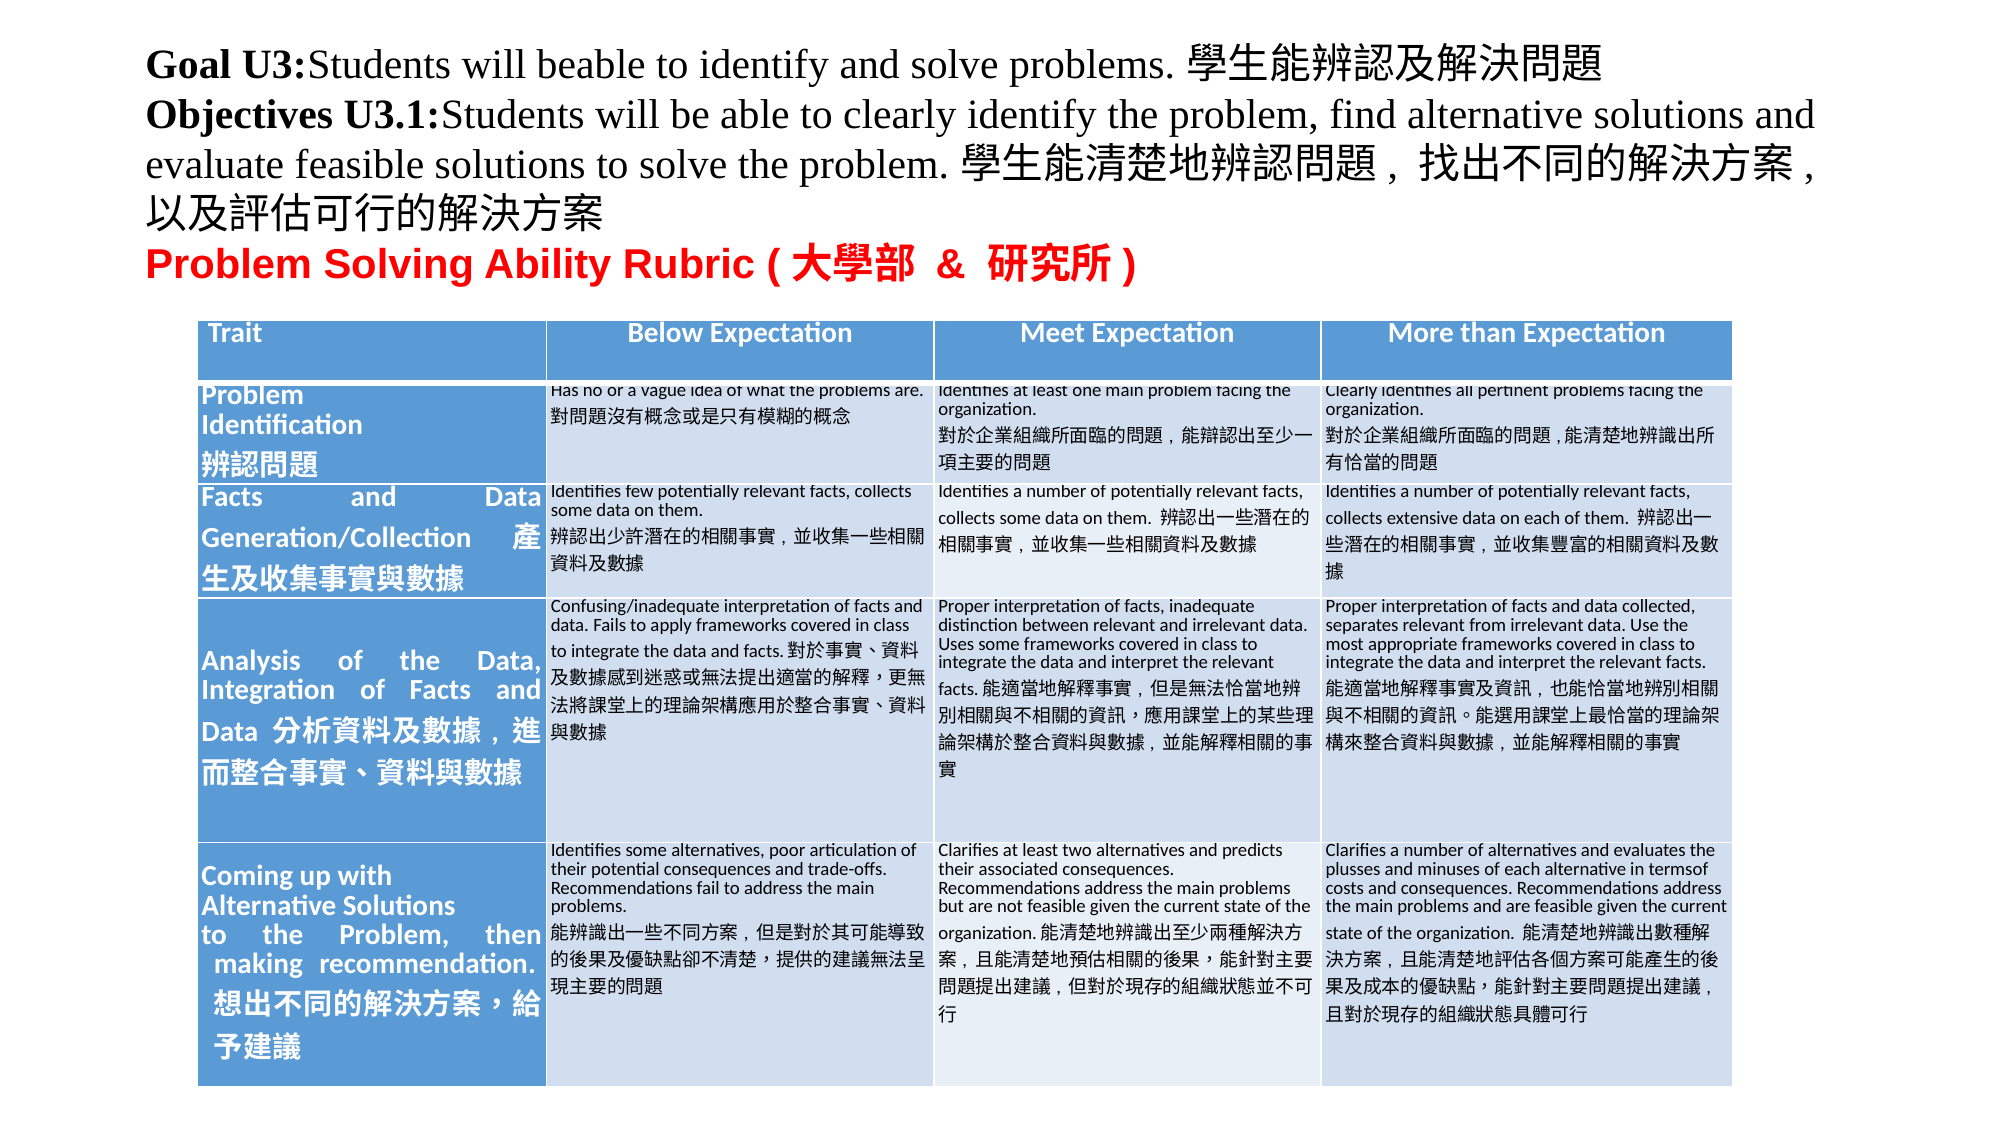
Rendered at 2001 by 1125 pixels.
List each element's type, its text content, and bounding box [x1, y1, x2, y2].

table_header Meet Expectation [935, 321, 1320, 380]
table_cell Clearly identifies all pertinent problems facing the organization. 對於企業組織所面臨的問題,能清楚地辨識出所有恰當的問題 [1322, 386, 1732, 483]
table_cell Coming up with Alternative Solutions to the Problem, then making recommendation.想出不同的解決方案，給予建議 [198, 843, 546, 1086]
table_cell Proper interpretation of facts, inadequate distinction between relevant and irrelevant data. Uses some frameworks covered in class to integrate the data and interpret the relevant facts.能適當地解釋事實, 但是無法恰當地辨別相關與不相關的資訊，應用課堂上的某些理論架構於整合資料與數據, 並能解釋相關的事實 [935, 599, 1320, 842]
title Goal U3:Students will beable to identify and solve problems.學生能辨認及解決問題 Objectives U3.1:Students will be able to clearly identify the problem, find alternative solutions and evaluate feasible solutions to solve the problem.學生能清楚地辨認問題, 找出不同的解決方案, 以及評估可行的解決方案 Problem Solving Ability Rubric (大學部 & 研究所) [130, 146, 1863, 278]
table_cell Confusing/inadequate interpretation of facts and data. Fails to apply frameworks covered in class to integrate the data and facts.對於事實、資料及數據感到迷惑或無法提出適當的解釋，更無法將課堂上的理論架構應用於整合事實、資料與數據 [547, 599, 933, 842]
table_cell Problem Identification 辨認問題 [198, 386, 546, 483]
table_cell Clarifies a number of alternatives and evaluates the plusses and minuses of each alternative in termsof costs and consequences. Recommendations address the main problems and are feasible given the current state of the organization. 能清楚地辨識出數種解決方案, 且能清楚地評估各個方案可能產生的後果及成本的優缺點，能針對主要問題提出建議, 且對於現存的組織狀態具體可行 [1322, 843, 1732, 1086]
table_cell Identifies some alternatives, poor articulation of their potential consequences and trade-offs. Recommendations fail to address the main problems. 能辨識出一些不同方案, 但是對於其可能導致的後果及優缺點卻不清楚，提供的建議無法呈現主要的問題 [547, 843, 933, 1086]
table_cell Analysis of the Data, Integration of Facts and Data 分析資料及數據, 進而整合事實、資料與數據 [198, 599, 546, 842]
table_cell Identifies a number of potentially relevant facts, collects extensive data on each of them. 辨認出一些潛在的相關事實, 並收集豐富的相關資料及數據 [1322, 485, 1732, 597]
table_header Trait [198, 321, 546, 380]
table_cell Has no or a vague idea of what the problems are. 對問題沒有概念或是只有模糊的概念 [547, 386, 933, 483]
table_cell Identifies at least one main problem facing the organization. 對於企業組織所面臨的問題, 能辯認出至少一項主要的問題 [935, 386, 1320, 483]
table_cell Proper interpretation of facts and data collected, separates relevant from irrelevant data. Use the most appropriate frameworks covered in class to integrate the data and interpret the relevant facts.能適當地解釋事實及資訊, 也能恰當地辨別相關與不相關的資訊。能選用課堂上最恰當的理論架構來整合資料與數據, 並能解釋相關的事實 [1322, 599, 1732, 842]
table_cell Facts and Data Generation/Collection 產生及收集事實與數據 [198, 485, 546, 597]
table_header Below Expectation [547, 321, 933, 380]
table_cell Identifies a number of potentially relevant facts, collects some data on them. 辨認出一些潛在的相關事實, 並收集一些相關資料及數據 [935, 485, 1320, 597]
table_header More than Expectation [1322, 321, 1732, 380]
table_cell Clarifies at least two alternatives and predicts their associated consequences. Recommendations address the main problems but are not feasible given the current state of the organization.能清楚地辨識出至少兩種解決方案, 且能清楚地預估相關的後果，能針對主要問題提出建議, 但對於現存的組織狀態並不可行 [935, 843, 1320, 1086]
table_cell Identifies few potentially relevant facts, collects some data on them. 辨認出少許潛在的相關事實, 並收集一些相關資料及數據 [547, 485, 933, 597]
